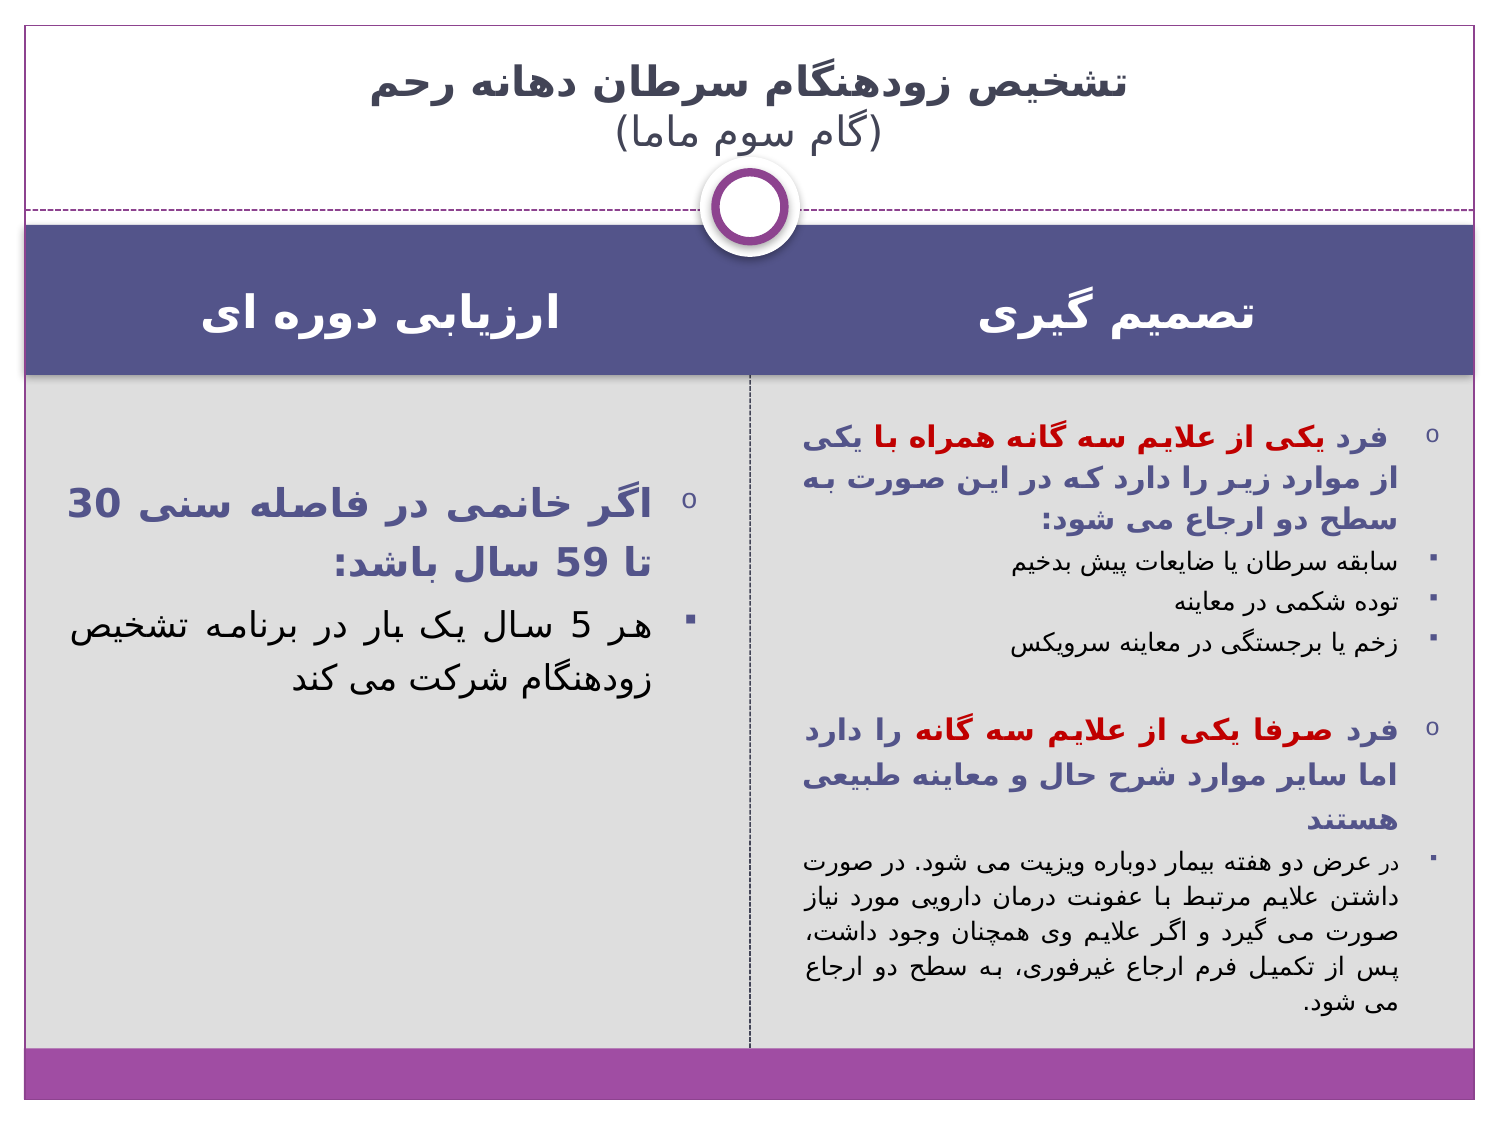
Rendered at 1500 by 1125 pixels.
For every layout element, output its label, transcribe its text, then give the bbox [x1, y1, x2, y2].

list اگر خانمی در فاصله سنی 30 تا 59 سال باشد: هر 5 سال یک بار در برنامه تشخیص زودهنگام شرکت می کند [49, 405, 713, 1032]
list فرد یکی از علایم سه گانه همراه با یکی از موارد زیر را دارد که در این صورت به سطح دو ارجاع می شود: سابقه سرطان یا ضایعات پیش بدخیم توده شکمی در معاینه زخم یا برجستگی در معاینه سرویکس فرد صرفا یکی از علایم سه گانه را دارد اما سایر موارد شرح حال و معاینه طبیعی هستند در عرض دو هفته بیمار دوباره ویزیت می شود. در صورت داشتن علایم مرتبط با عفونت درمان دارویی مورد نیاز صورت می گیرد و اگر علایم وی همچنان وجود داشت، پس از تکمیل فرم ارجاع غیرفوری، به سطح دو ارجاع می شود. [787, 405, 1450, 1033]
list تصمیم گیری [785, 249, 1450, 371]
title تشخیص زودهنگام سرطان دهانه رحم (گام سوم ماما) [49, 37, 1450, 162]
list ارزیابی دوره ای [48, 249, 714, 371]
